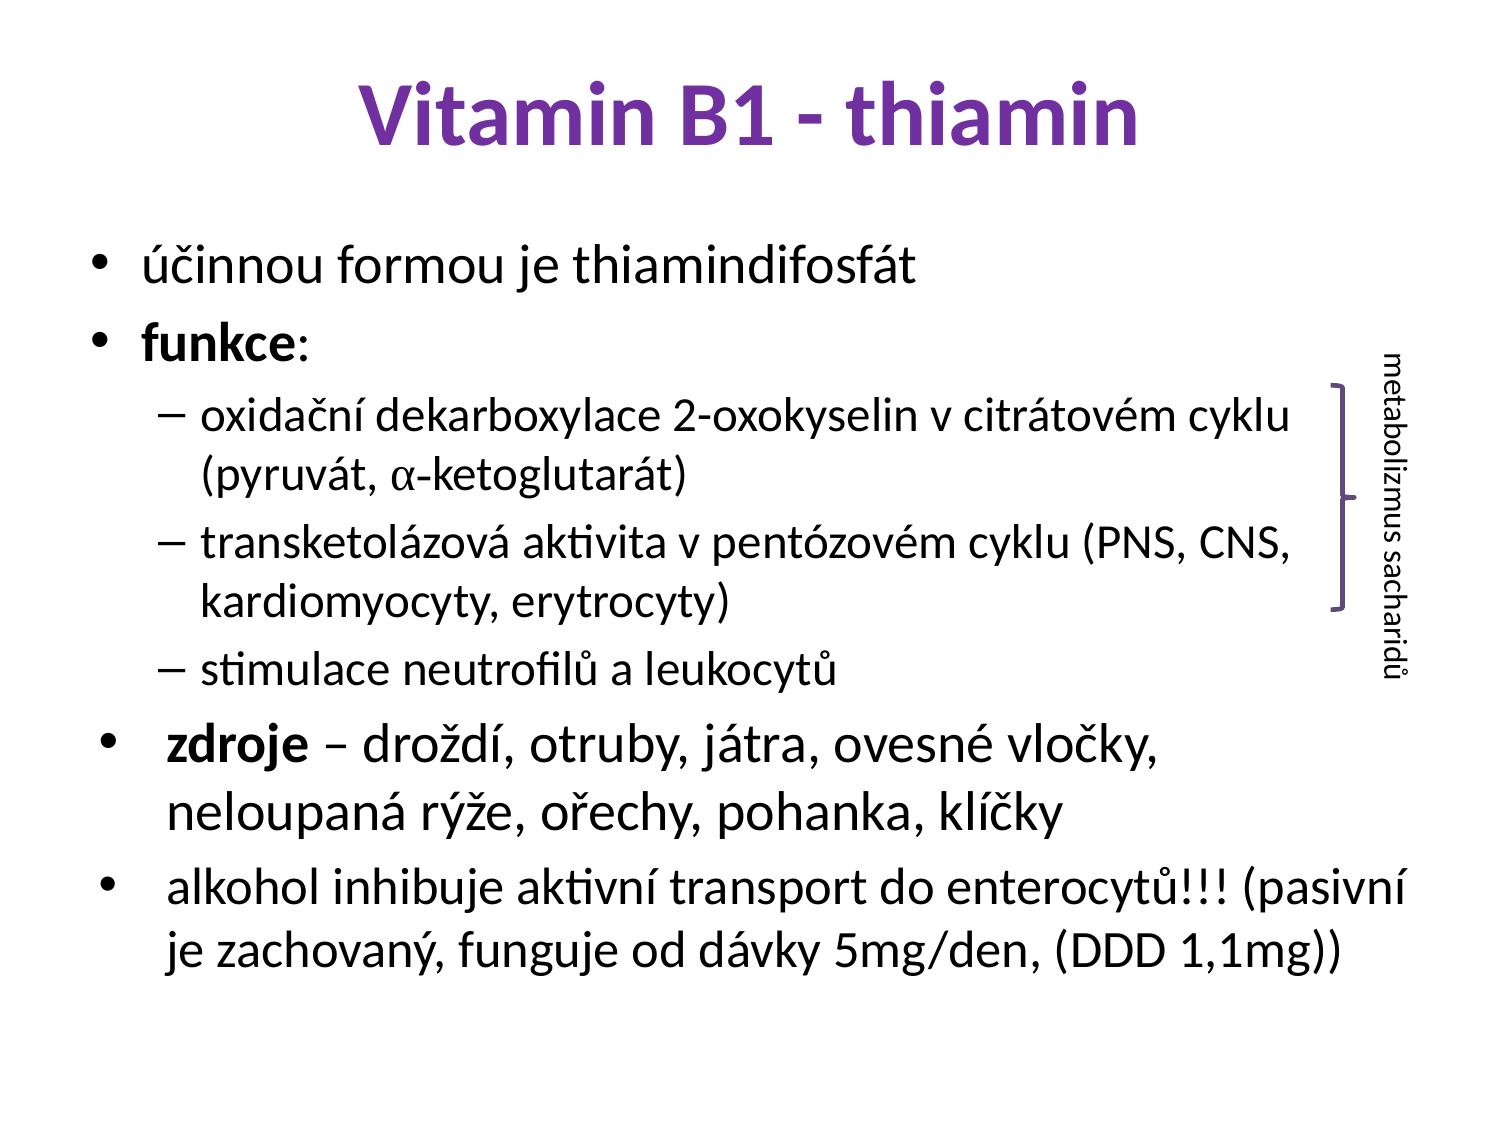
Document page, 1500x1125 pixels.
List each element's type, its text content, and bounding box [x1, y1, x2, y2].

list účinnou formou je thiamindifosfát funkce: oxidační dekarboxylace 2-oxokyselin v citrátovém cyklu (pyruvát, α-ketoglutarát) transketolázová aktivita v pentózovém cyklu (PNS, CNS, kardiomyocyty, erytrocyty) stimulace neutrofilů a leukocytů zdroje – droždí, otruby, játra, ovesné vločky, neloupaná rýže, ořechy, pohanka, klíčky alkohol inhibuje aktivní transport do enterocytů!!! (pasivní je zachovaný, funguje od dávky 5mg/den, (DDD 1,1mg)) [75, 219, 1425, 1047]
title Vitamin B1 - thiamin [75, 45, 1425, 173]
text_box metabolizmus sacharidů [1354, 338, 1425, 705]
text_box [1330, 384, 1356, 611]
